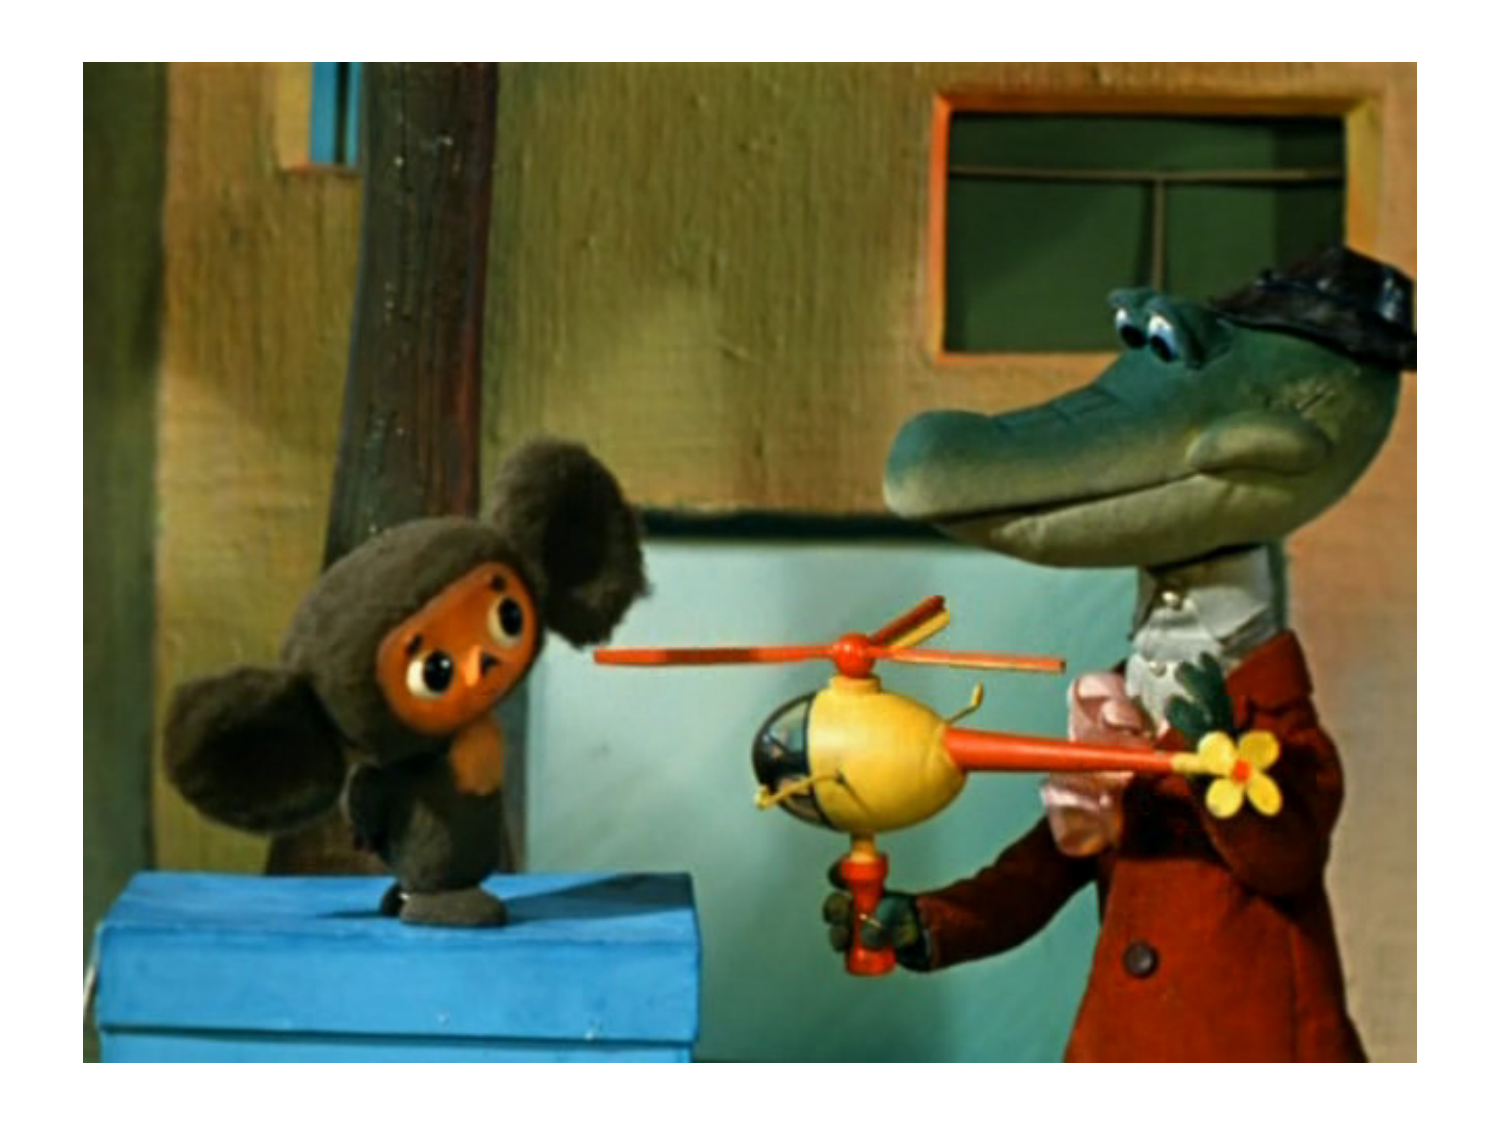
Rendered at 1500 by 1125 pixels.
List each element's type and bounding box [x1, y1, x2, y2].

picture [83, 62, 1417, 1063]
